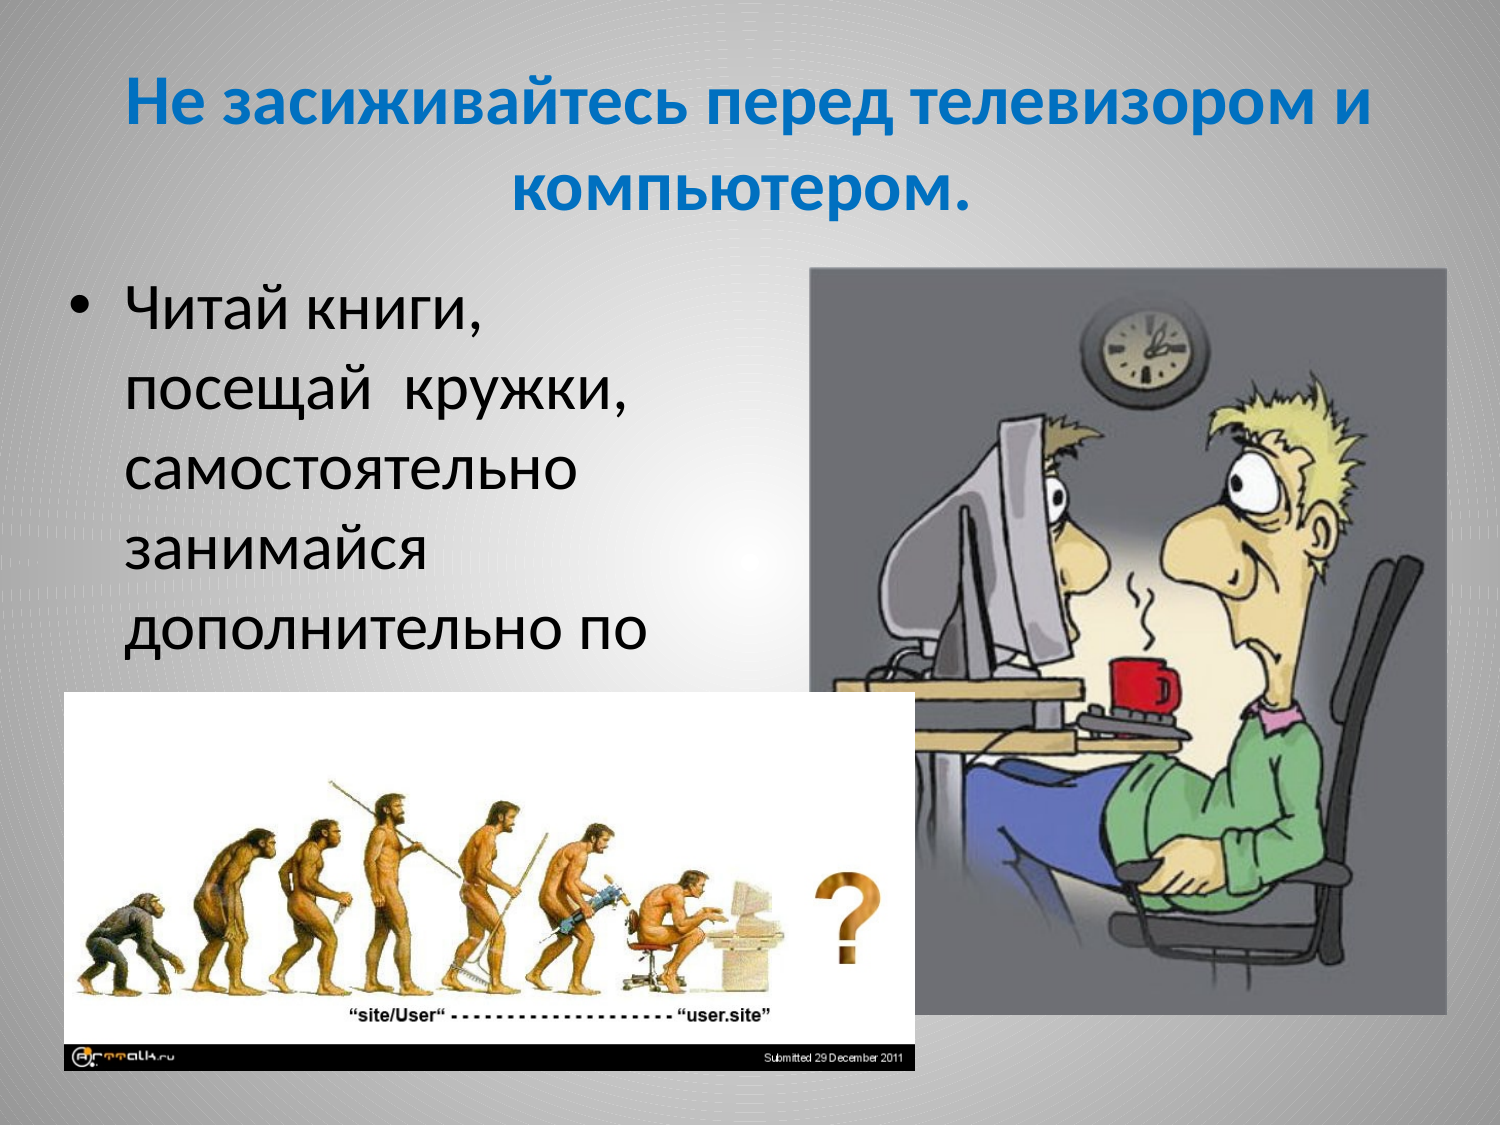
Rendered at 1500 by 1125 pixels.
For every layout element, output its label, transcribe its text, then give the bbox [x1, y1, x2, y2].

list Читай книги, посещай кружки, самостоятельно занимайся дополнительно по предметам. [52, 255, 692, 1071]
picture [64, 266, 1448, 1071]
title Не засиживайтесь перед телевизором и компьютером. [74, 44, 1426, 233]
